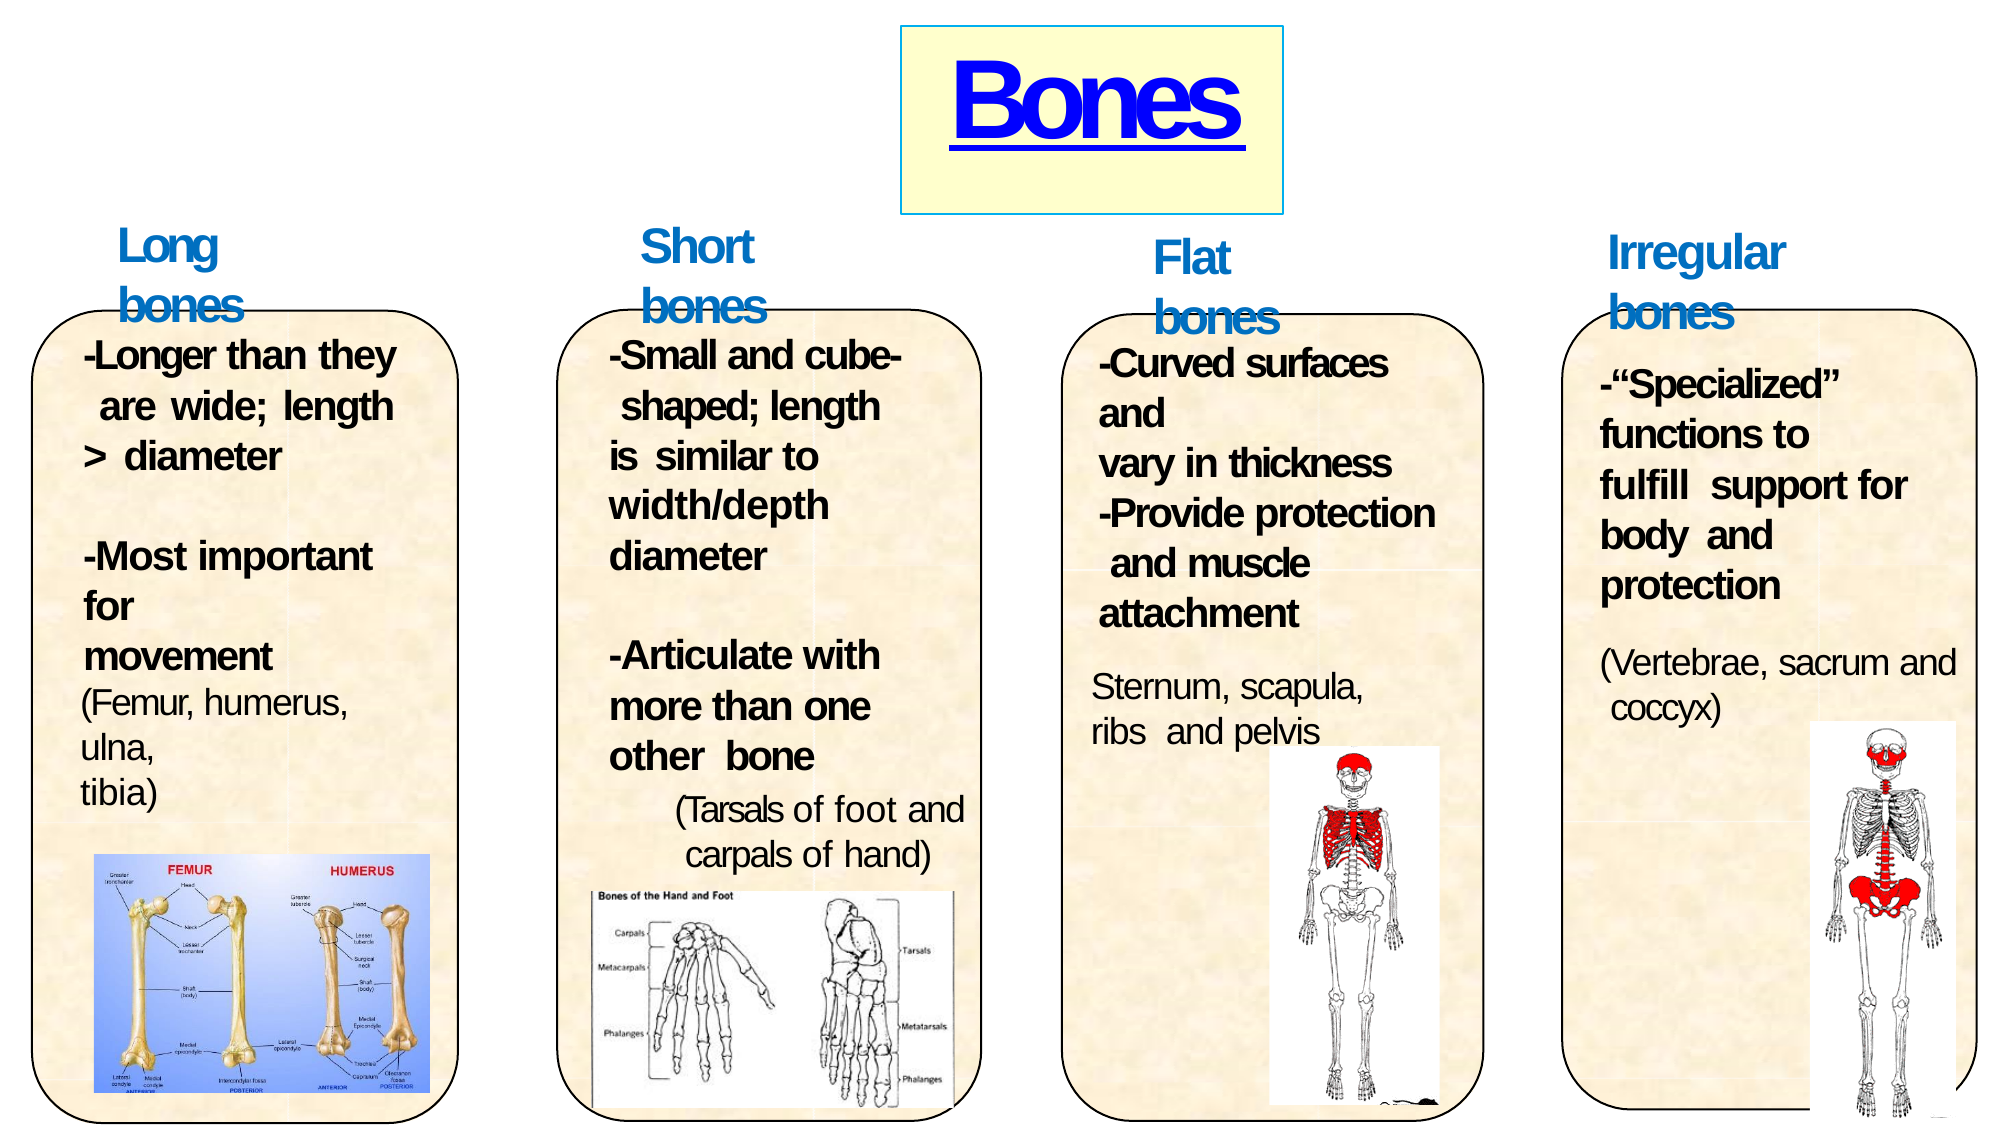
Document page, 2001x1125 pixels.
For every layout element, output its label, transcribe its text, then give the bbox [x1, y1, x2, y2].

text_box [591, 891, 955, 1108]
text_box [1424, 314, 1484, 378]
text_box [1425, 1058, 1484, 1121]
text_box Long bones [114, 210, 355, 326]
text_box [393, 310, 458, 370]
text_box [31, 1054, 100, 1124]
text_box Short bones [638, 211, 892, 326]
text_box [557, 1061, 616, 1121]
text_box Flat bones [1150, 222, 1369, 333]
text_box [31, 310, 458, 1124]
text_box [1562, 311, 1977, 1110]
text_box (Femur, humerus, ulna, tibia) [78, 676, 436, 814]
text_box [916, 309, 982, 376]
text_box [557, 309, 982, 1121]
text_box [1562, 309, 1605, 368]
text_box [31, 310, 97, 380]
text_box Irregular bones [1605, 217, 1925, 340]
text_box [1562, 1051, 1622, 1110]
title Bones [900, 25, 1283, 214]
text_box [93, 854, 430, 1093]
text_box [1956, 1050, 1977, 1110]
text_box [1269, 746, 1440, 1105]
text_box [1061, 1053, 1121, 1121]
text_box -Provide protection and muscle attachment Sternum, scapula, ribs and pelvis [1088, 483, 1437, 752]
text_box [1925, 309, 1977, 369]
text_box -Most important for movement [81, 526, 431, 676]
text_box [1061, 314, 1122, 382]
text_box -Small and cube- shaped; length is similar to width/depth diameter [606, 326, 904, 579]
text_box [557, 309, 623, 370]
text_box (Vertebrae, sacrum and coccyx) [1597, 636, 1959, 729]
text_box -Curved surfaces and vary in thickness [1096, 333, 1463, 486]
text_box -Longer than they are wide; length > diameter [81, 326, 397, 479]
text_box [1061, 314, 1484, 1121]
text_box [922, 1055, 982, 1121]
text_box [1809, 721, 1956, 1118]
text_box -Articulate with more than one other bone (Tarsals of foot and carpals of hand) [606, 626, 972, 876]
text_box -“Specialized” functions to fulfill support for body and protection [1597, 355, 1908, 608]
text_box [389, 1063, 458, 1124]
